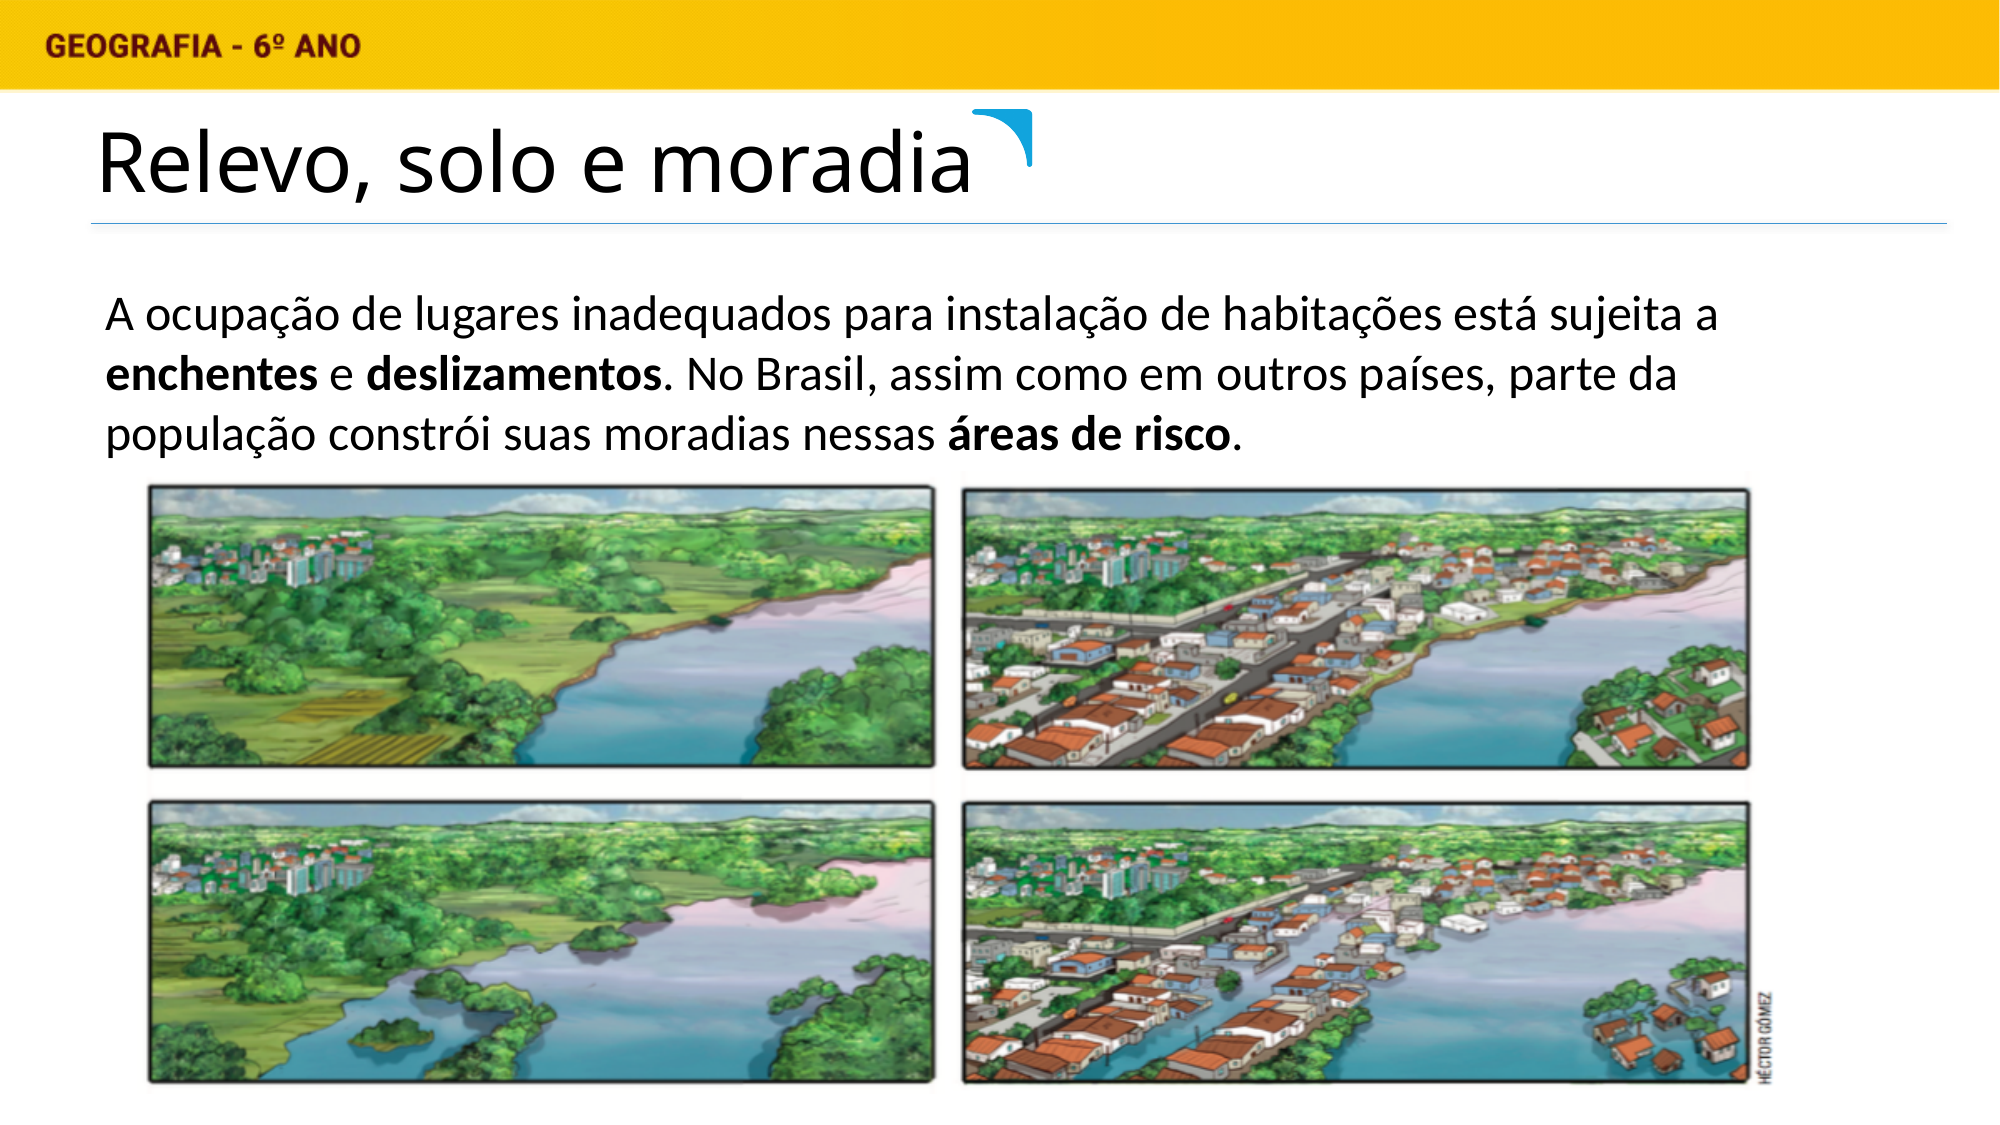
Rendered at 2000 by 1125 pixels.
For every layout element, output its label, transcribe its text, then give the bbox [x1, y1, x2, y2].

picture [0, 0, 2000, 93]
picture [967, 105, 1035, 174]
text_box A ocupação de lugares inadequados para instalação de habitações está sujeita a enchentes e deslizamentos. No Brasil, assim como em outros países, parte da população constrói suas moradias nessas áreas de risco. [90, 272, 1767, 468]
text_box Relevo, solo e moradia [80, 104, 1016, 217]
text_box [130, 469, 1785, 1096]
